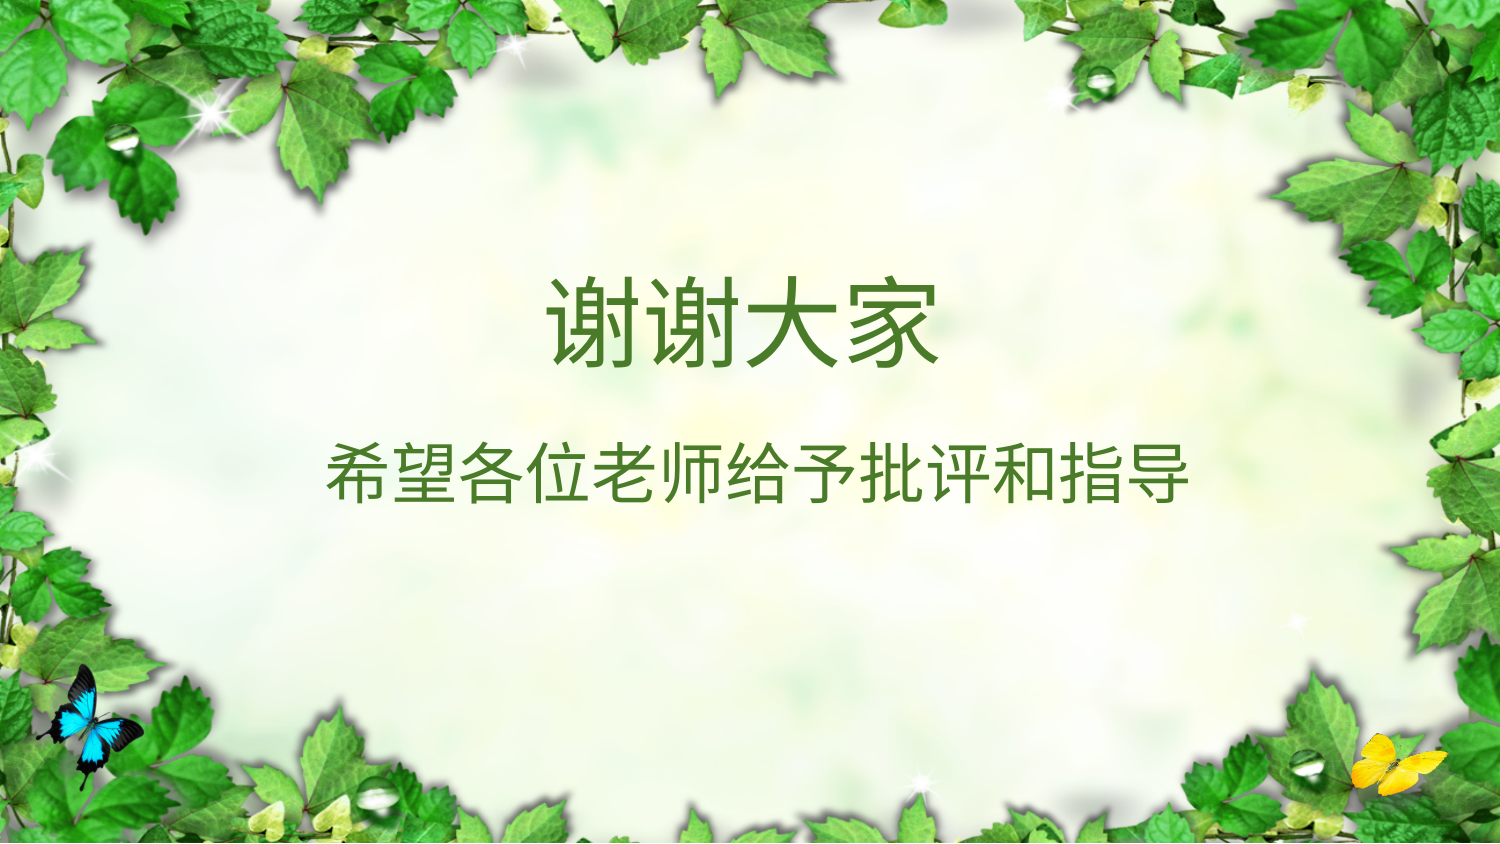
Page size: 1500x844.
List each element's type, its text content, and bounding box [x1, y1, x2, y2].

text_box 谢谢大家 [444, 253, 1040, 388]
picture [0, 0, 1500, 843]
text_box 希望各位老师给予批评和指导 [256, 424, 1261, 557]
